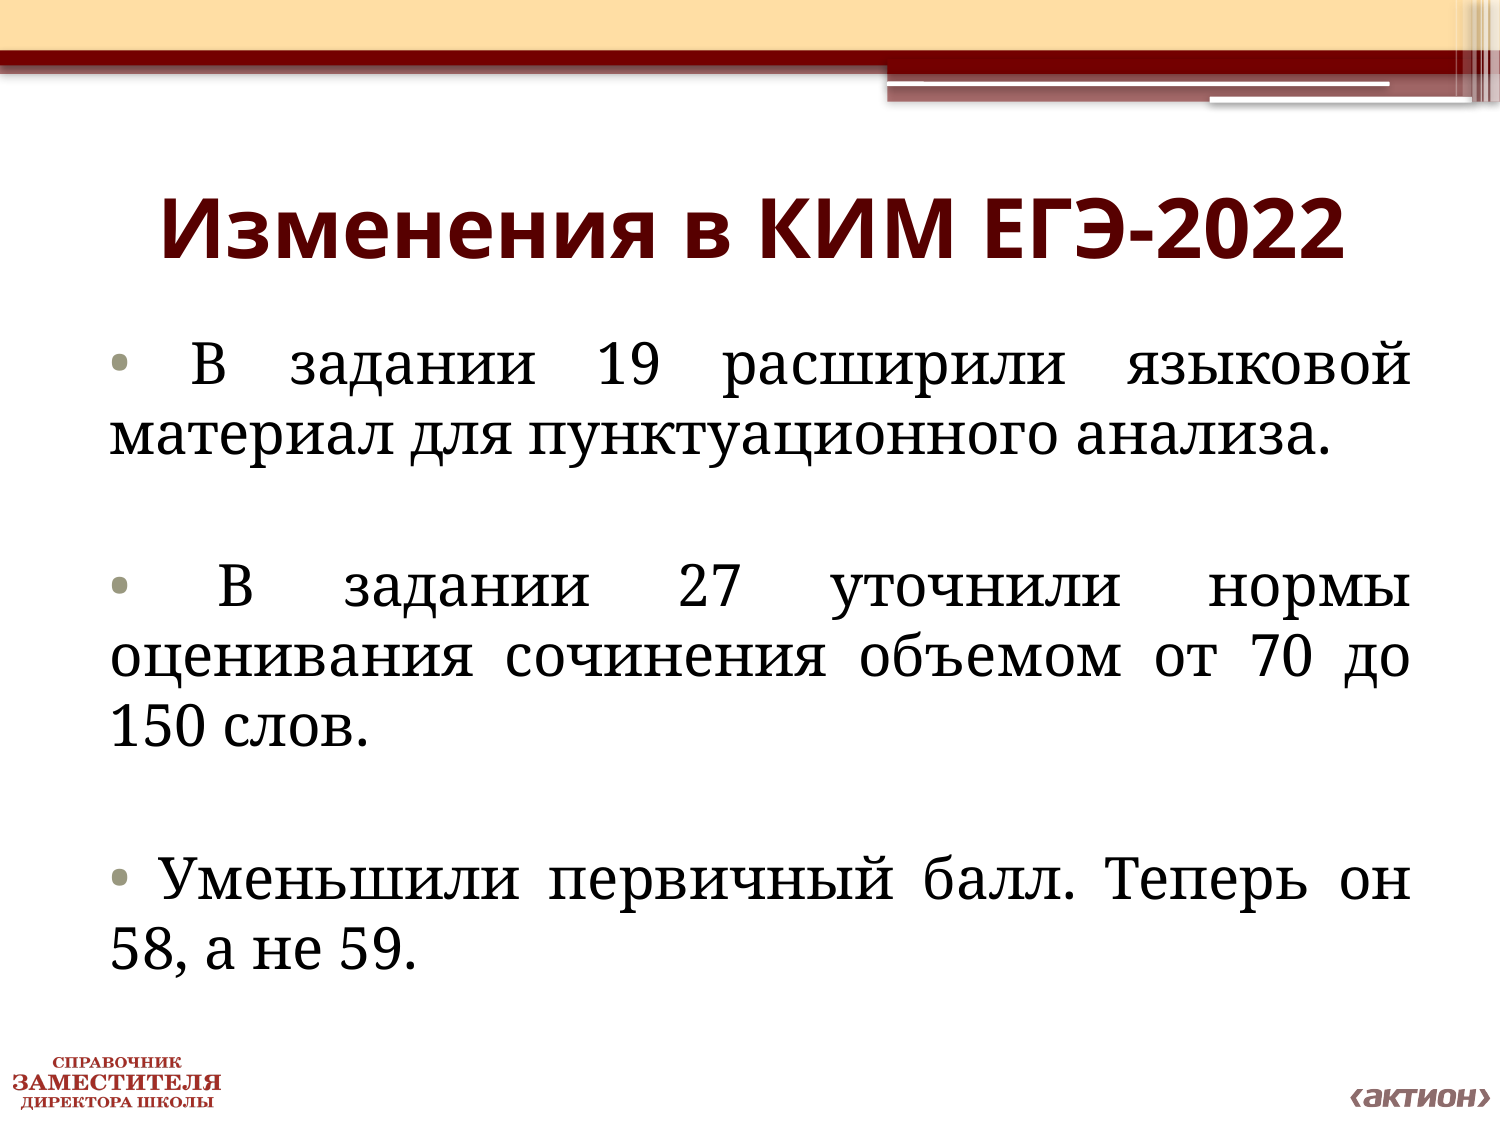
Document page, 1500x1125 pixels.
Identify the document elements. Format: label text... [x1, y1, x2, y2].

title Изменения в КИМ ЕГЭ-2022 [76, 137, 1427, 313]
list В задании 19 расширили языковой материал для пунктуационного анализа. В задании 27 уточнили нормы оценивания сочинения объемом от 70 до 150 слов. Уменьшили первичный балл. Теперь он 58, а не 59. [76, 318, 1427, 1029]
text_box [13, 1056, 1500, 1111]
